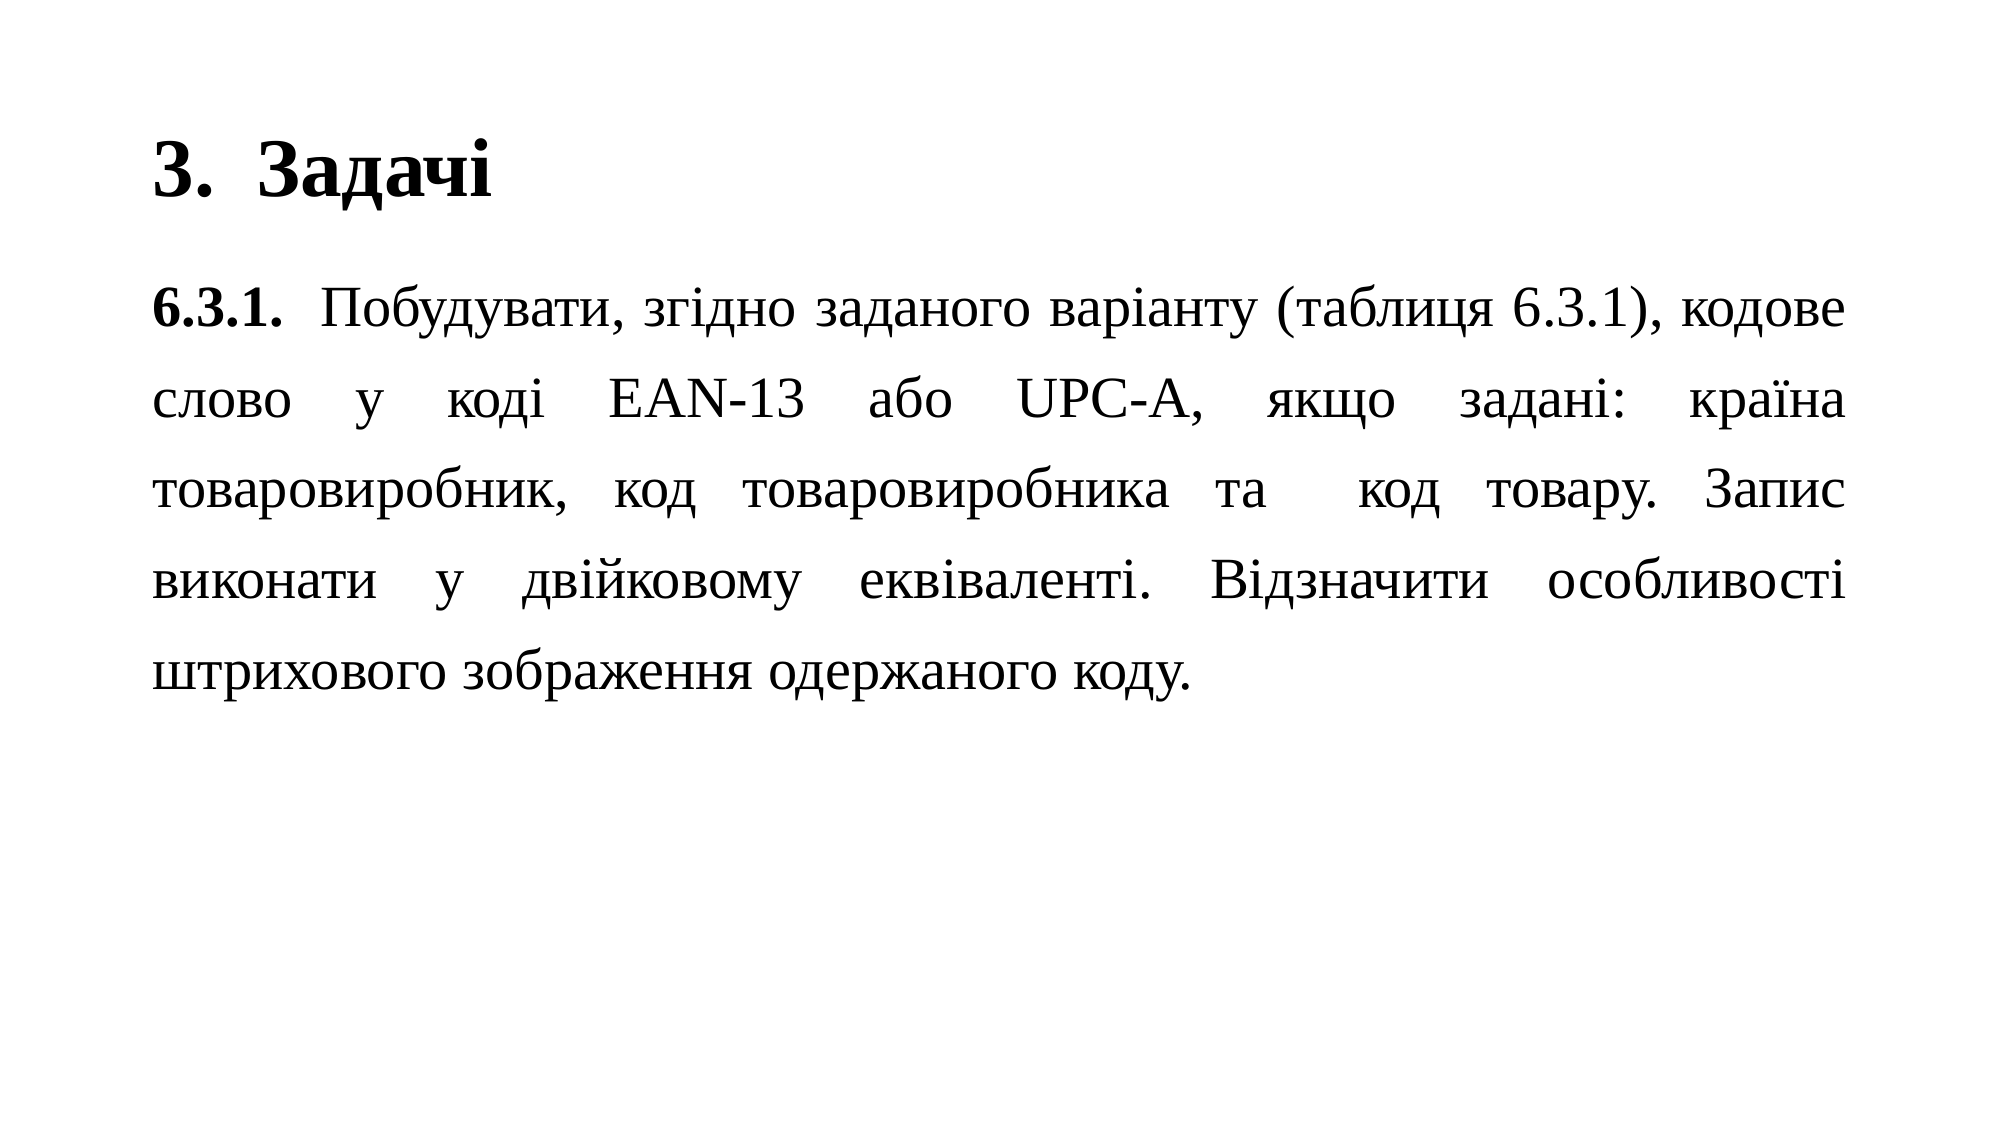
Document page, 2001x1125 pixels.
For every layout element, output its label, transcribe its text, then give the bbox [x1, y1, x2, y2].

list 3. Задачі 6.3.1. Побудувати, згідно заданого варіанту (таблиця 6.3.1), кодове слово у коді EAN-13 або UPC-A, якщо задані: країна товаровиробник, код товаровиробника та код товару. Запис виконати у двійковому еквіваленті. Відзначити особливості штрихового зображення одержаного коду. [137, 76, 1863, 1014]
